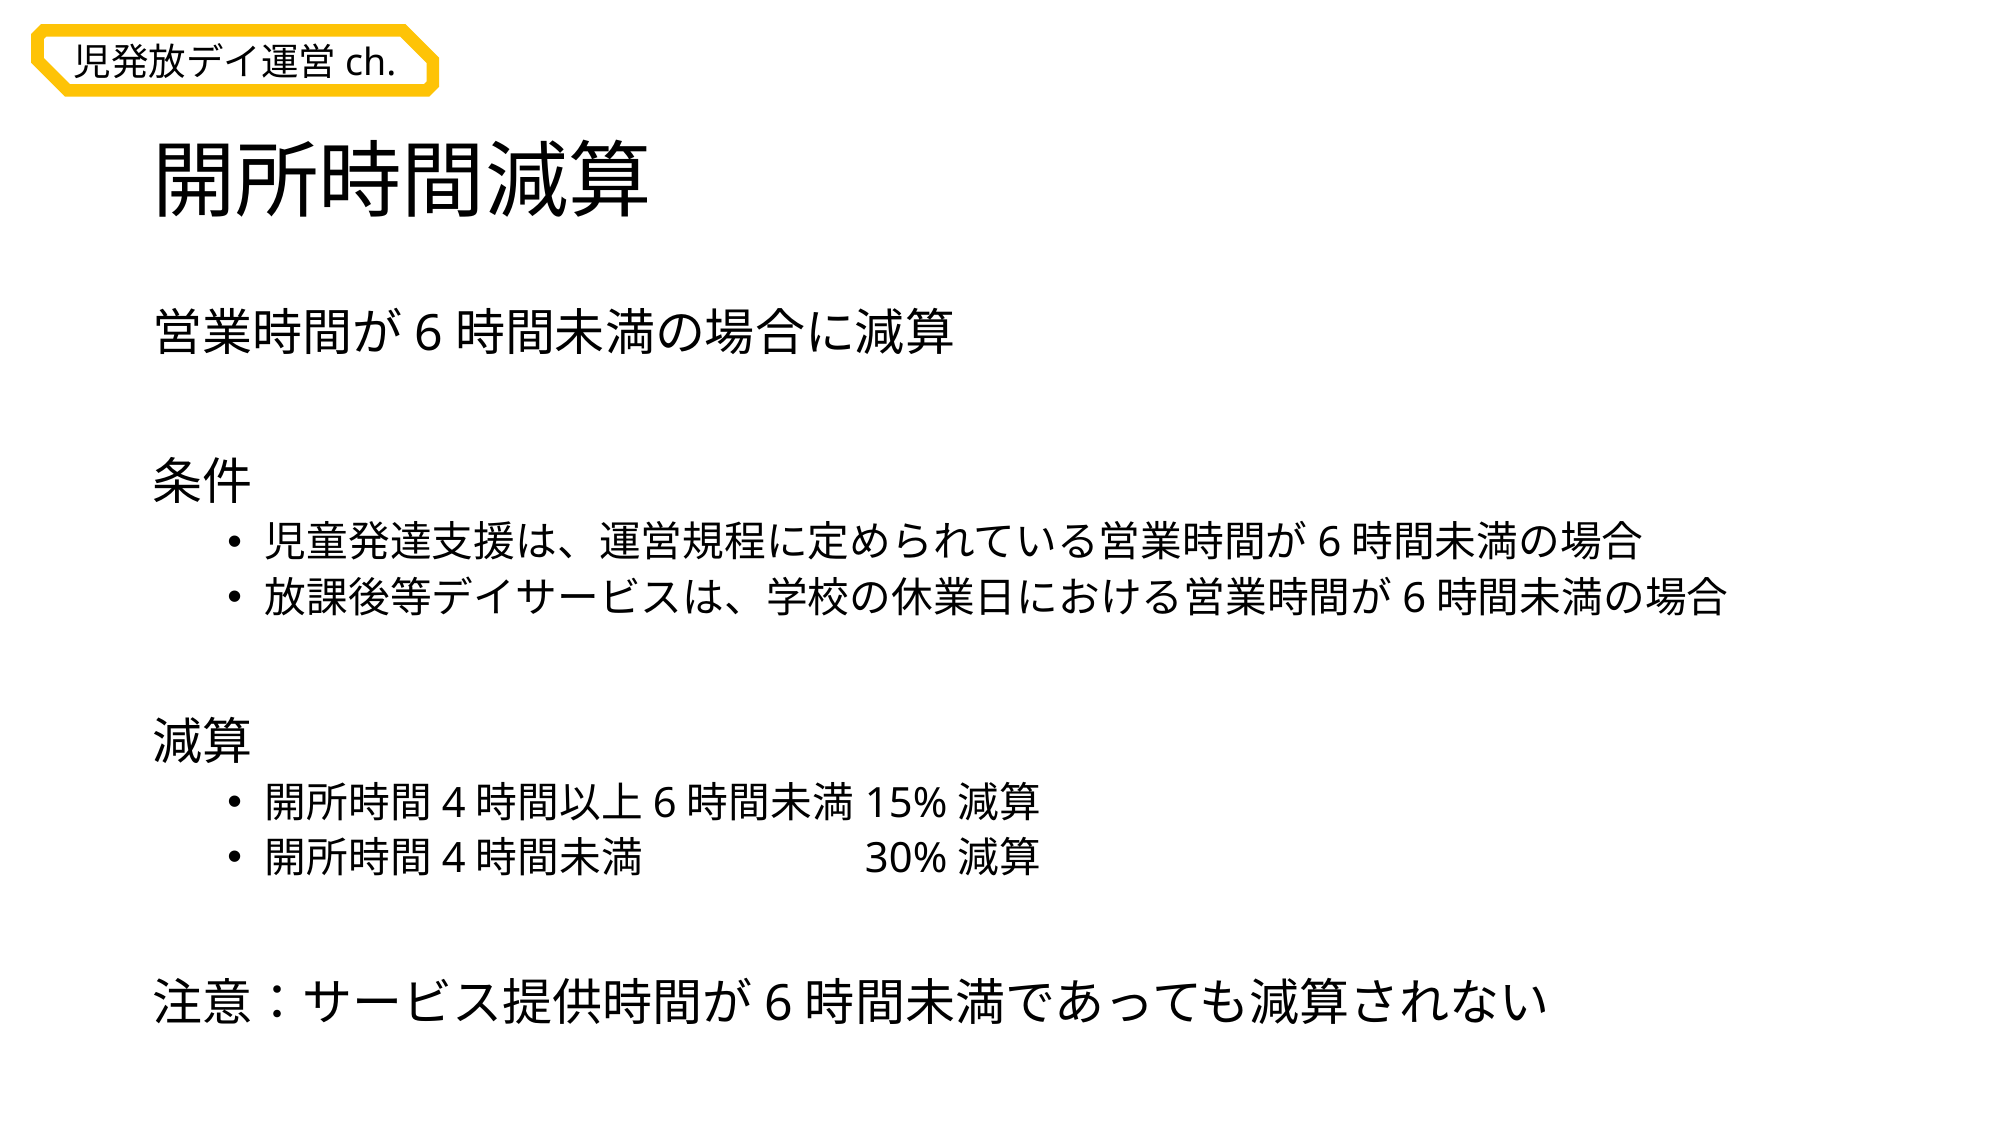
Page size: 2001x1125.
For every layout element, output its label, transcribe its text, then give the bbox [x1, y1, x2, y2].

list 営業時間が6時間未満の場合に減算 条件 児童発達支援は、運営規程に定められている営業時間が6時間未満の場合 放課後等デイサービスは、学校の休業日における営業時間が6時間未満の場合 減算 開所時間4時間以上6時間未満 15%減算 開所時間4時間未満 30%減算 注意：サービス提供時間が6時間未満であっても減算されない [137, 299, 1863, 1014]
title 開所時間減算 [137, 90, 1863, 278]
